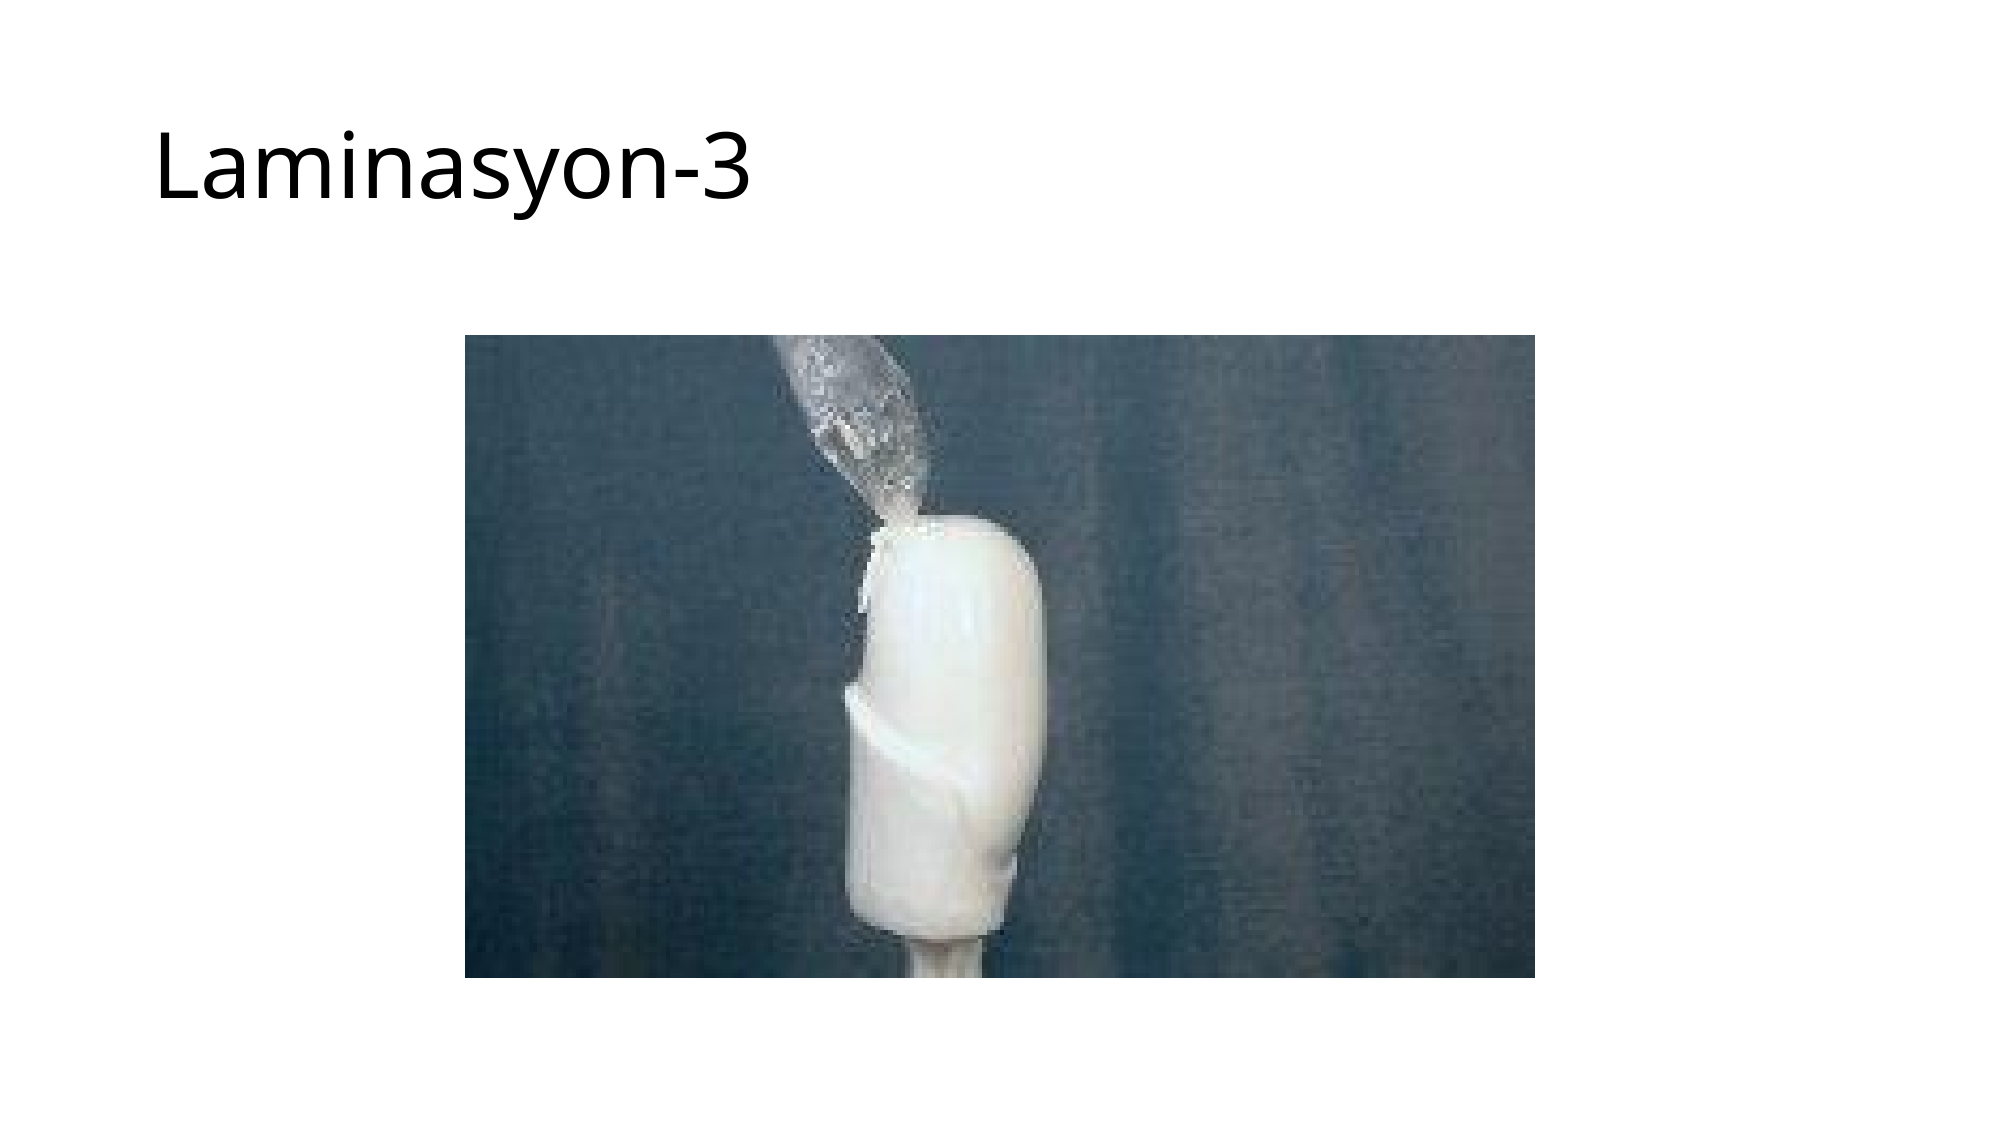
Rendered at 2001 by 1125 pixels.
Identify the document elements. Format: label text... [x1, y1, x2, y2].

picture [465, 335, 1535, 978]
title Laminasyon-3 [137, 59, 1863, 278]
